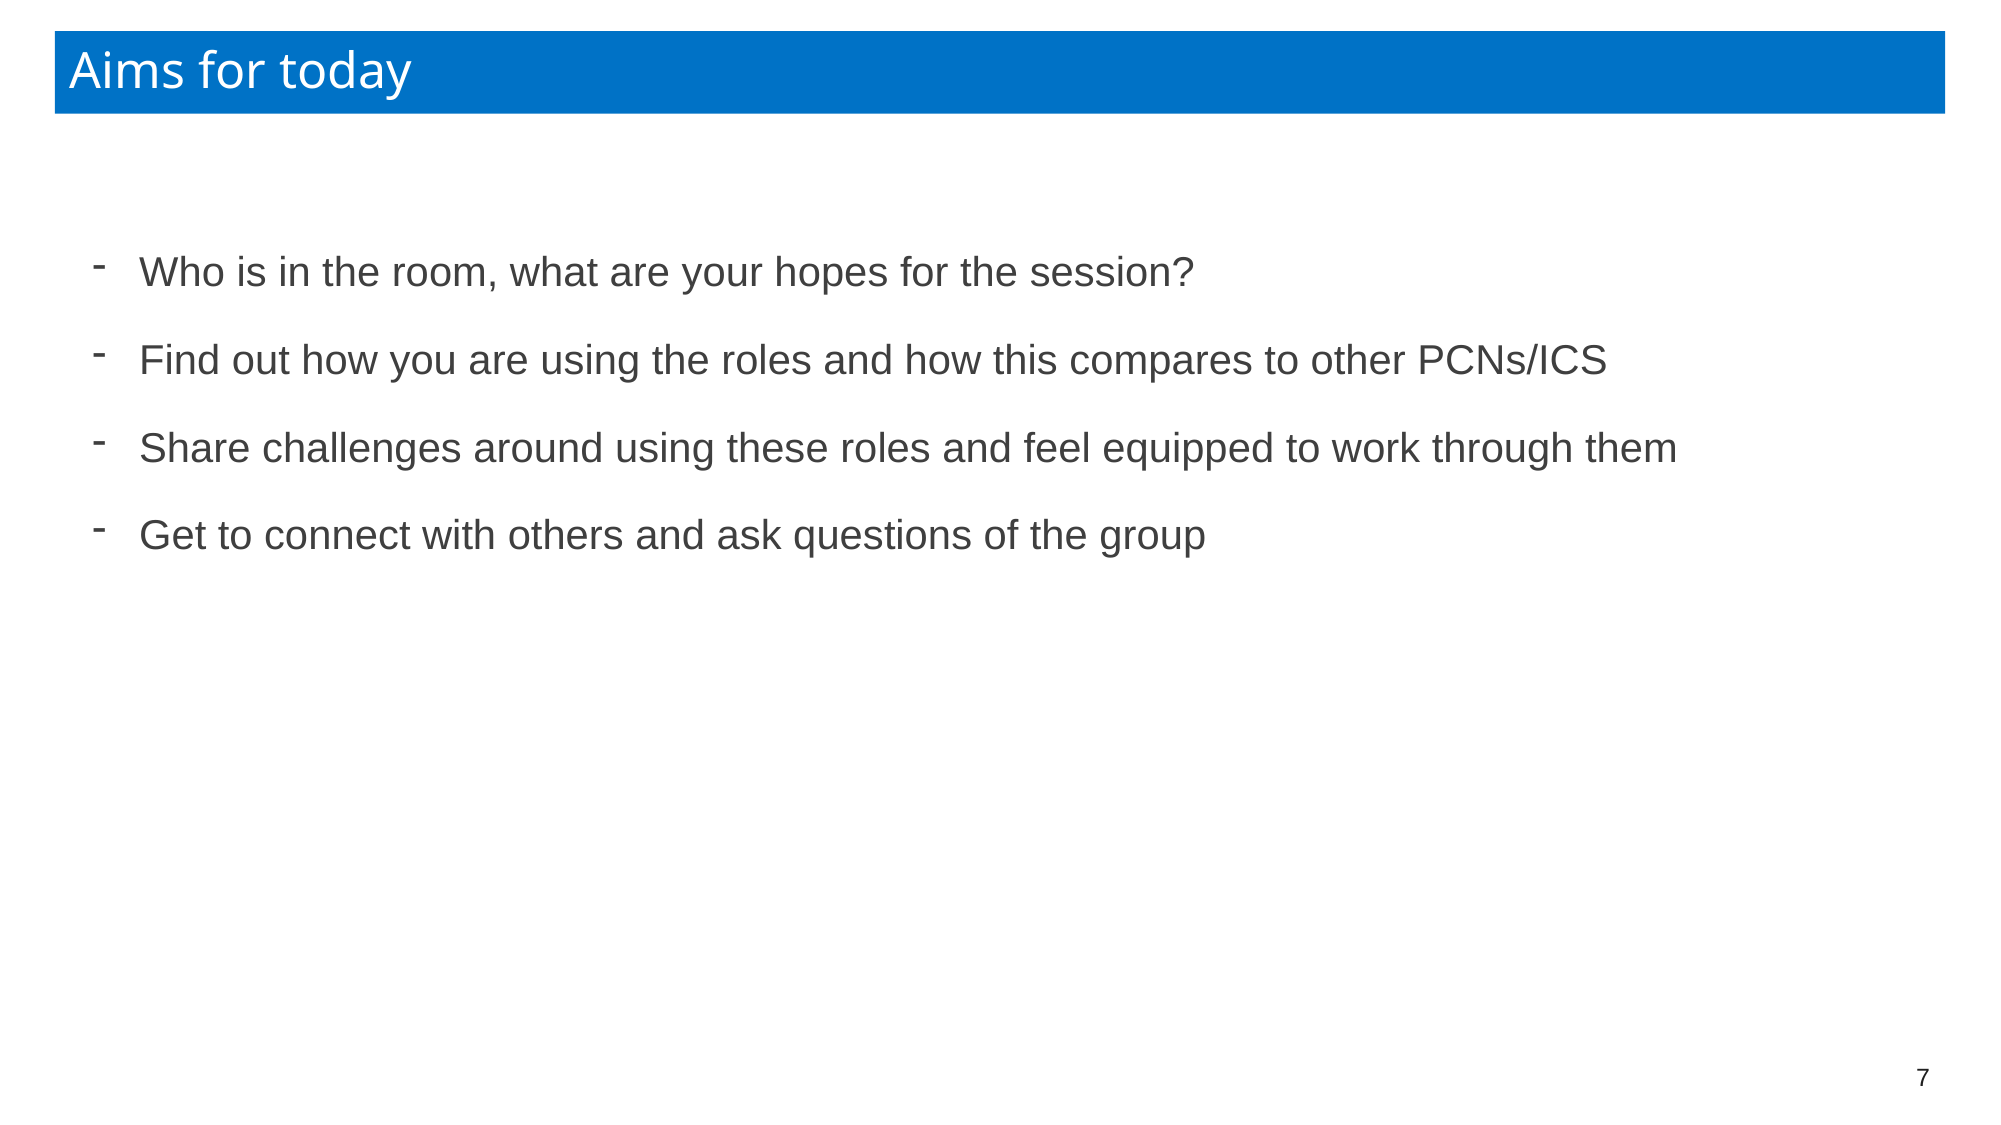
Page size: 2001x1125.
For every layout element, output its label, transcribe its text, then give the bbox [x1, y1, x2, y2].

slide_number 7 [1478, 1046, 1945, 1107]
list Who is in the room, what are your hopes for the session? Find out how you are using the roles and how this compares to other PCNs/ICS Share challenges around using these roles and feel equipped to work through them Get to connect with others and ask questions of the group [54, 220, 1946, 1035]
title Aims for today [54, 31, 1946, 114]
